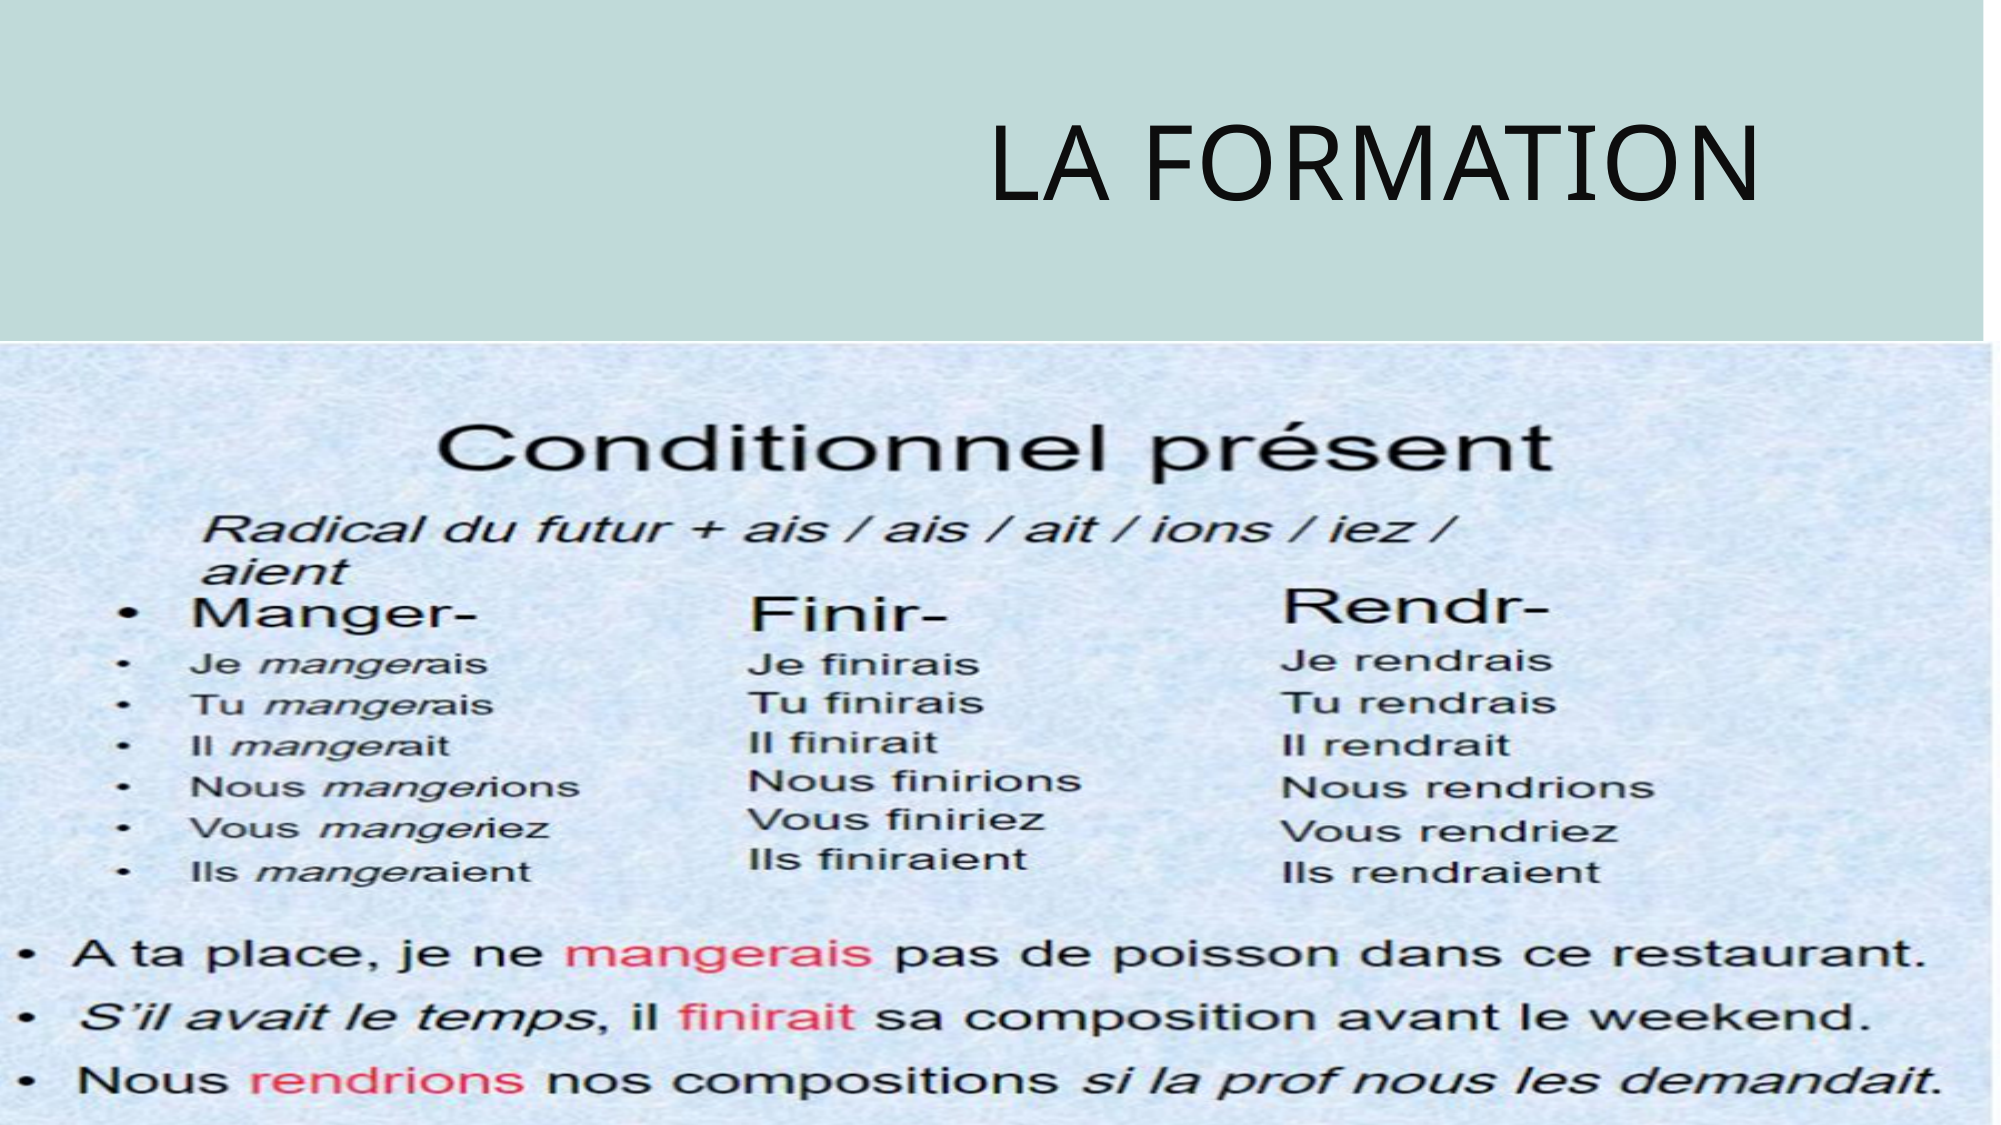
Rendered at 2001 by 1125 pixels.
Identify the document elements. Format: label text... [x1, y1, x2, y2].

title La formation [0, 0, 1984, 337]
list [0, 341, 2000, 1125]
